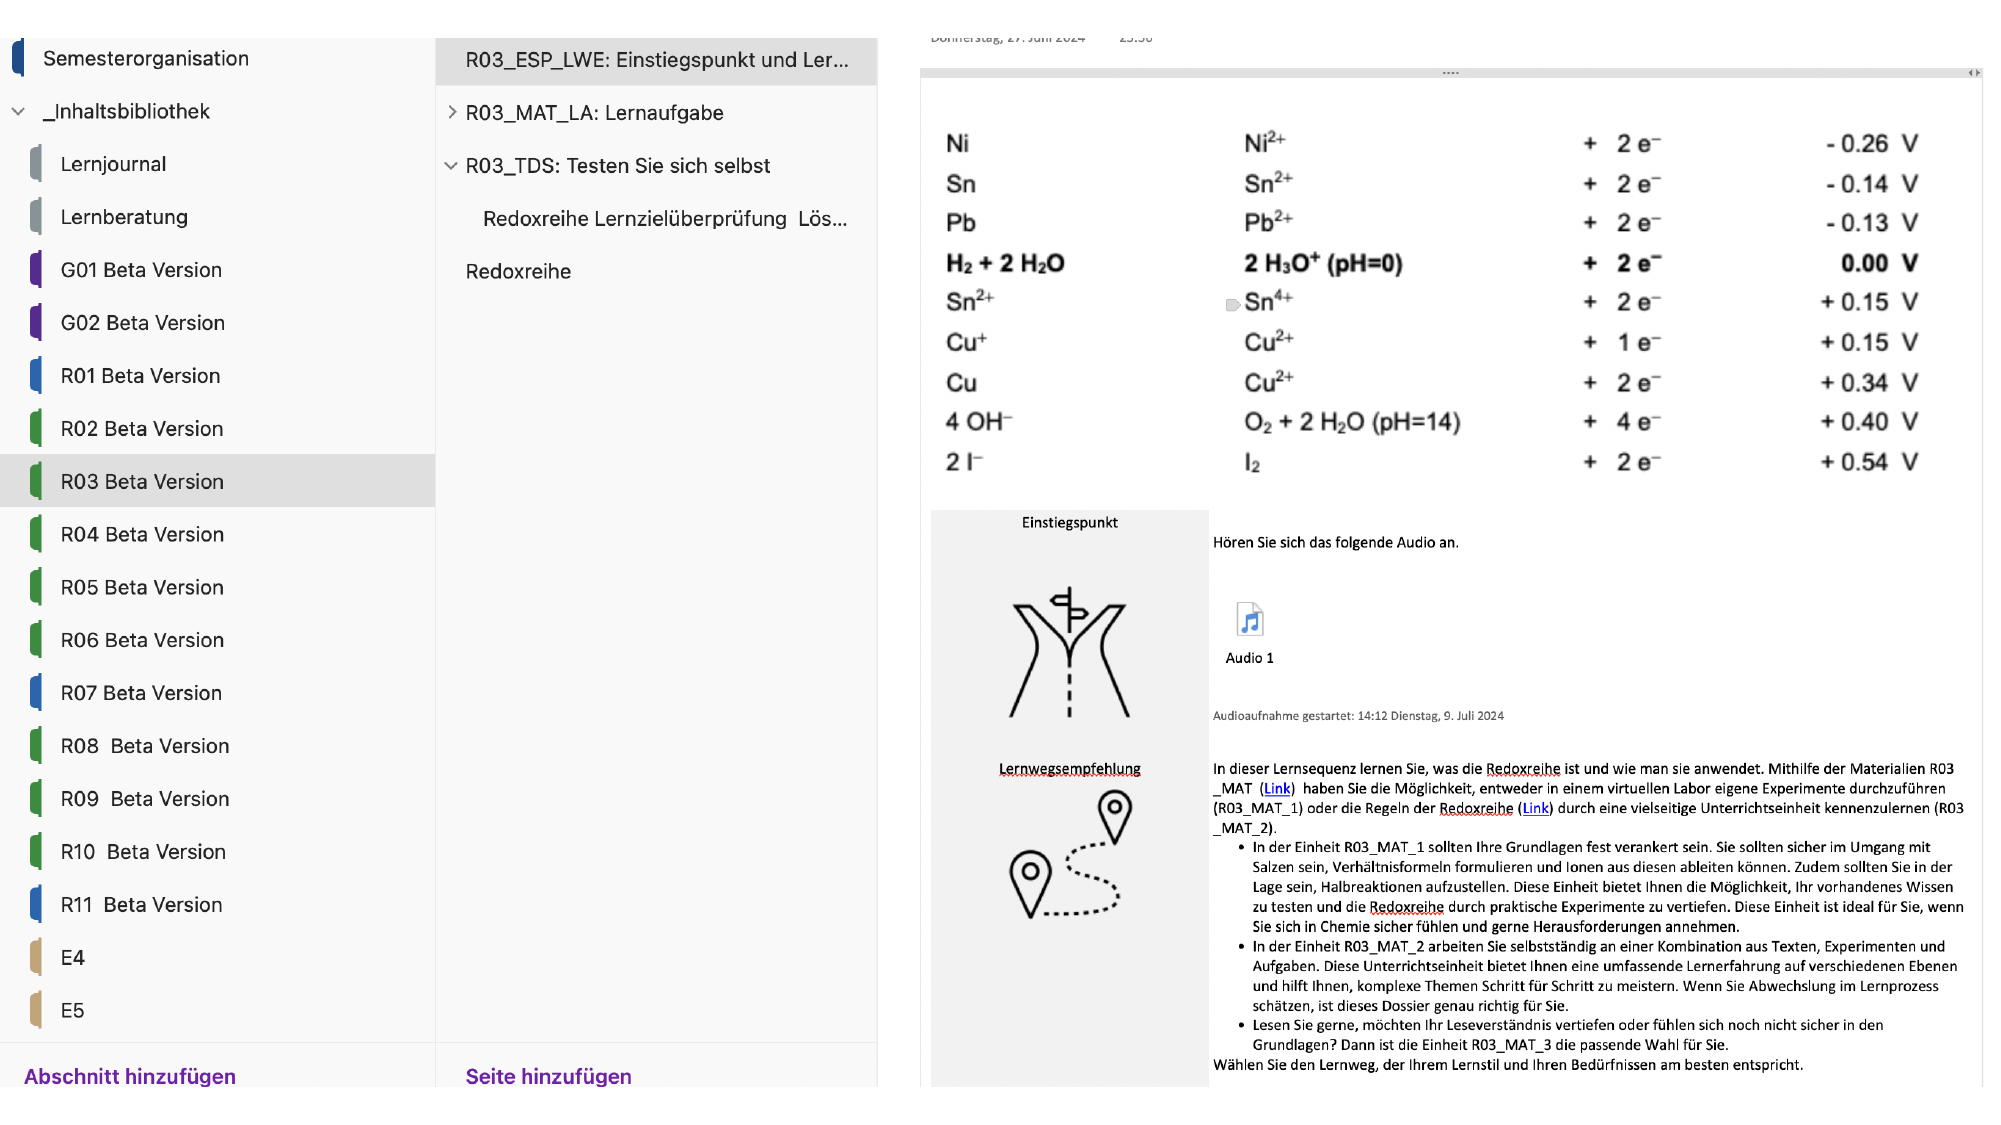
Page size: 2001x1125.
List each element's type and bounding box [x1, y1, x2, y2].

list [0, 38, 2000, 1087]
